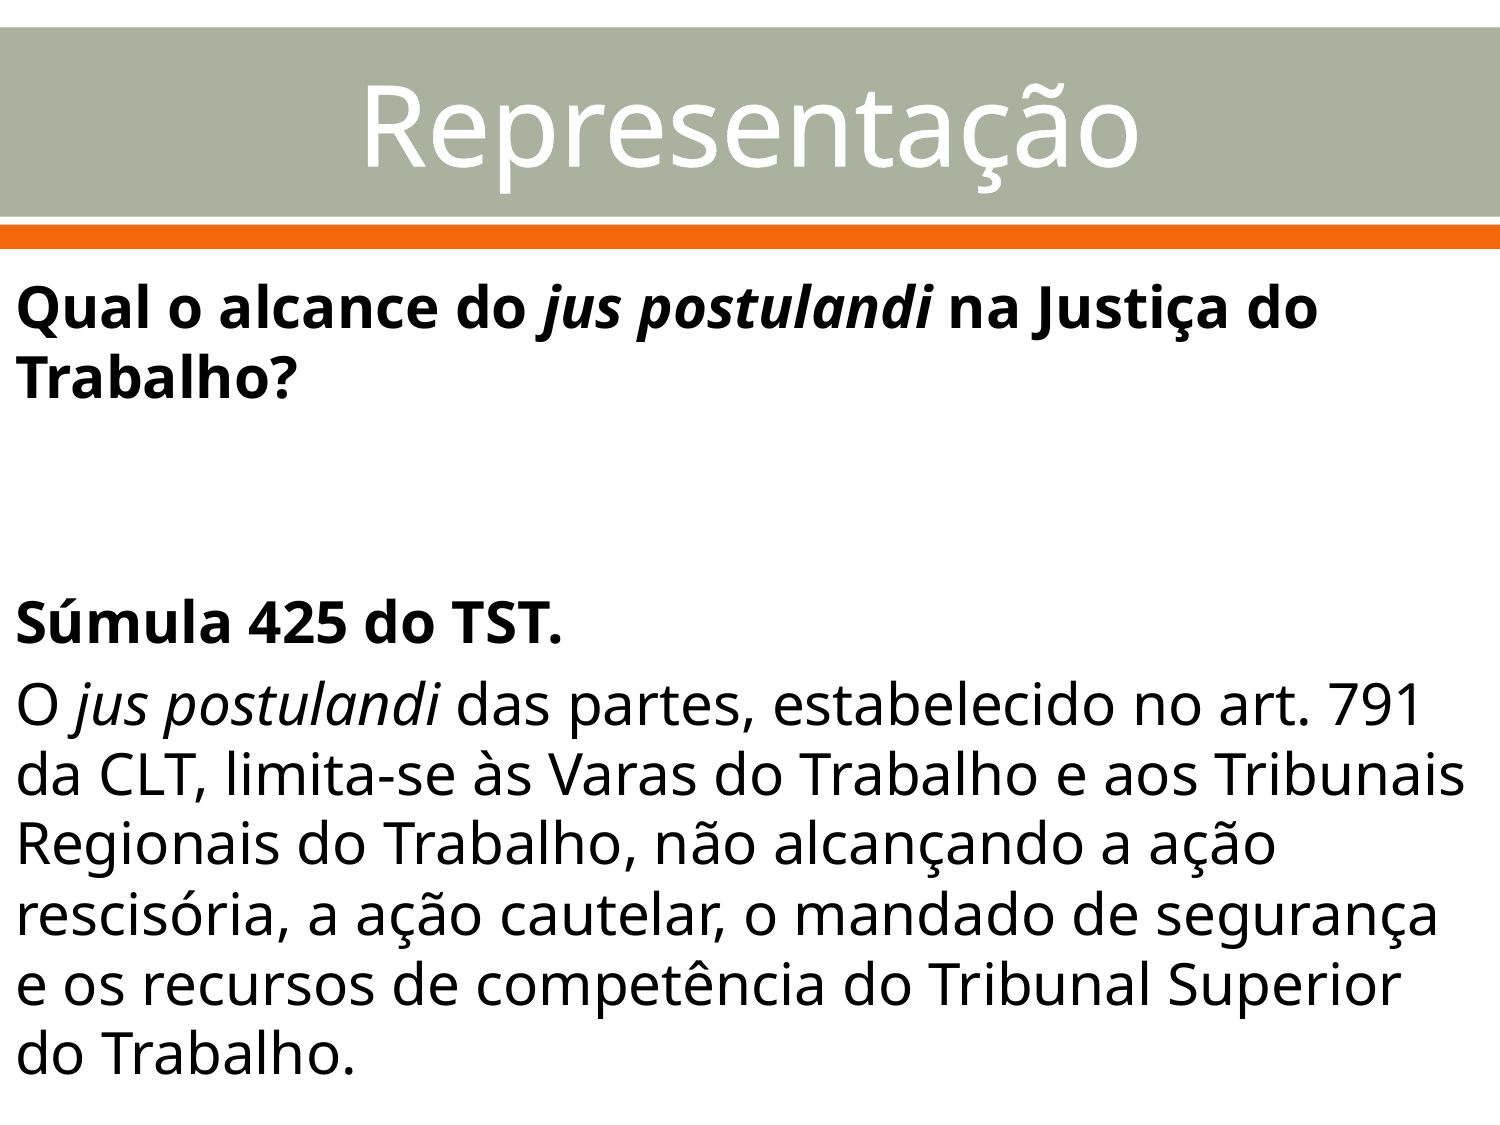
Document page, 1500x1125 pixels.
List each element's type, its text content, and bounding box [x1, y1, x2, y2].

title Representação [0, 29, 1500, 213]
list Qual o alcance do jus postulandi na Justiça do Trabalho? Súmula 425 do TST. O jus postulandi das partes, estabelecido no art. 791 da CLT, limita-se às Varas do Trabalho e aos Tribunais Regionais do Trabalho, não alcançando a ação rescisória, a ação cautelar, o mandado de segurança e os recursos de competência do Tribunal Superior do Trabalho. Obs: não alcança também o RE para STF. [0, 262, 1500, 1125]
